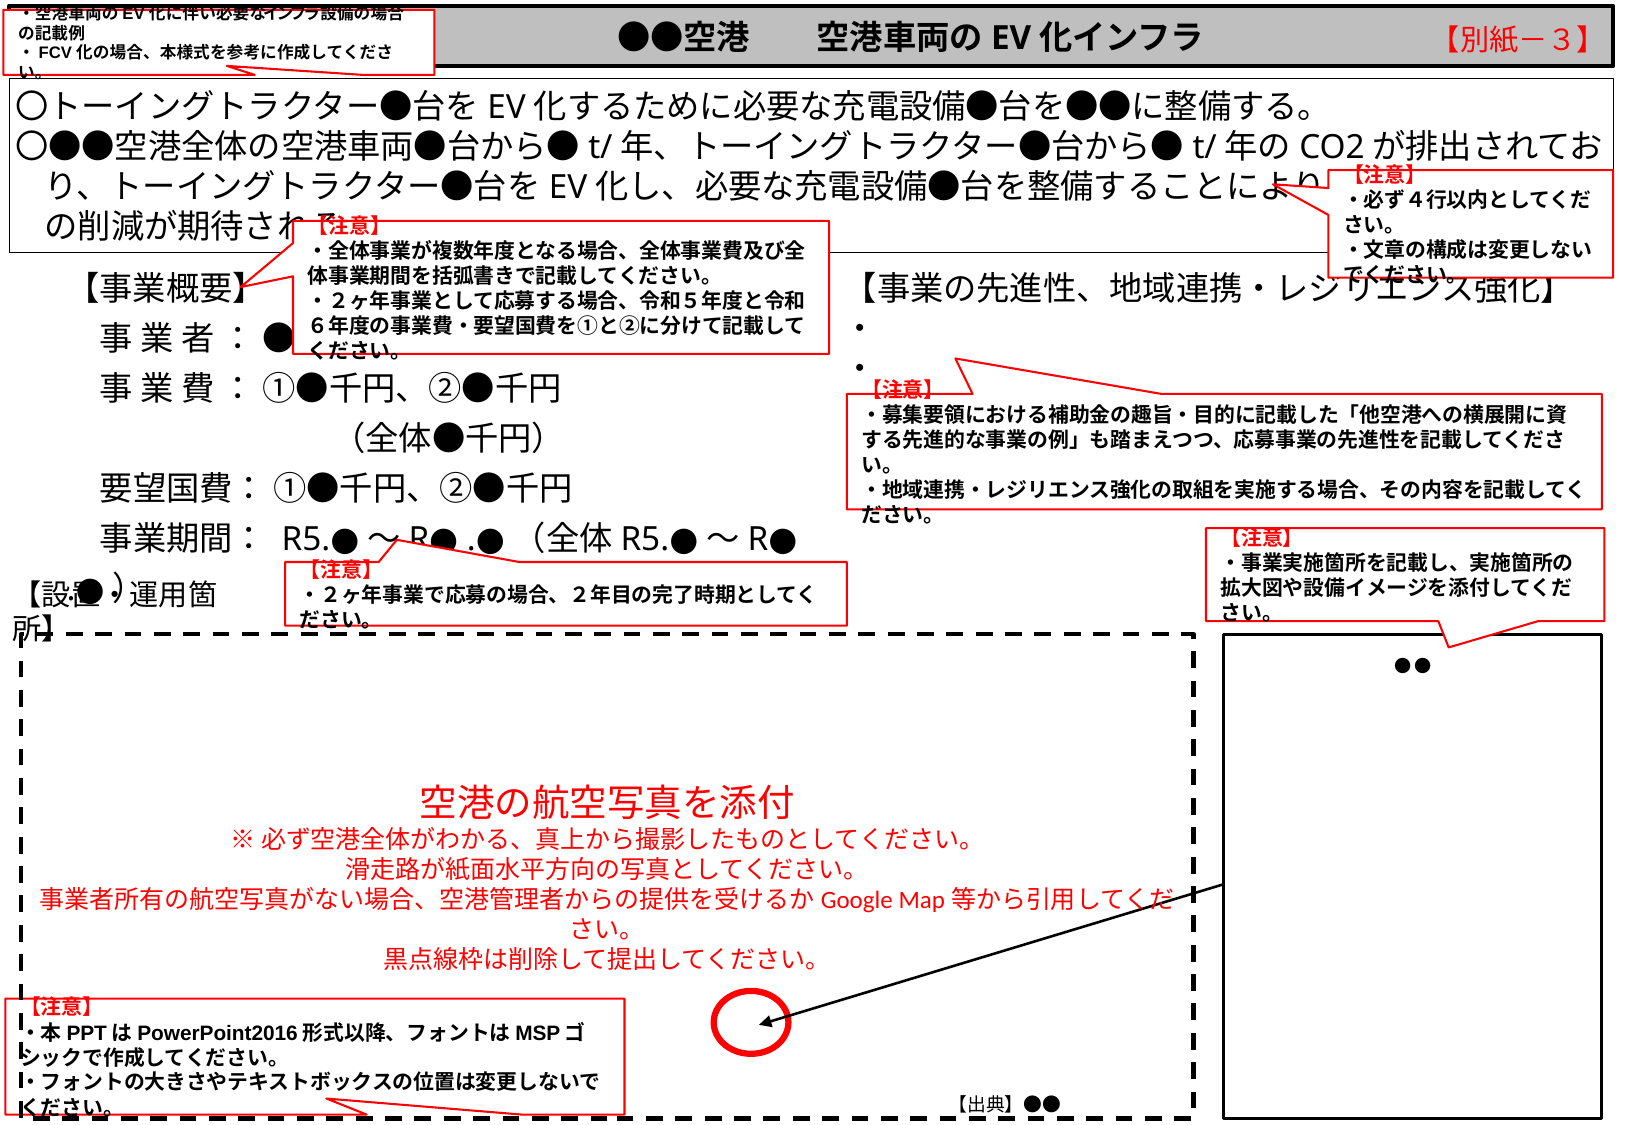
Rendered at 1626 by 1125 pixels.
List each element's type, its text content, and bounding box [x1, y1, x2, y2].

text_box 【設置・運用箇所】 [0, 568, 258, 654]
text_box 【出典】●● [933, 1119, 1194, 1123]
text_box 〇トーイングトラクター●台をEV化するために必要な充電設備●台を●●に整備する。 〇●●空港全体の空港車両●台から●t/年、トーイングトラクター●台から●t/年のCO2が排出されており、トーイングトラクター●台をEV化し、必要な充電設備●台を整備することにより、●t/年（●%）の削減が期待される。 [9, 78, 1614, 253]
text_box ●● [1222, 632, 1604, 1121]
text_box 【注意】 ・事業実施箇所を記載し、実施箇所の拡大図や設備イメージを添付してください。 [1203, 526, 1607, 650]
text_box 【事業概要】 事 業 者 ： ●● 事 業 費 ： ①●千円、②●千円 （全体●千円） 要望国費： ①●千円、②●千円 事業期間： R5.●～R● .●（全体R5.●～R● .●） [51, 249, 814, 615]
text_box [758, 883, 1224, 1026]
text_box 【注意】 ・本PPTはPowerPoint2016形式以降、フォントはMSPゴシックで作成してください。 ・フォントの大きさやテキストボックスの位置は変更しないでください。 [3, 996, 21, 1117]
text_box 【注意】 ・全体事業が複数年度となる場合、全体事業費及び全体事業期間を括弧書きで記載してください。 ・２ヶ年事業として応募する場合、令和５年度と令和６年度の事業費・要望国費を①と②に分けて記載してください。 [238, 218, 832, 357]
text_box 【事業の先進性、地域連携・レジリエンス強化】 ・ ・ [829, 249, 1605, 395]
text_box 空港の航空写真を添付 ※必ず空港全体がわかる、真上から撮影したものとしてください。 滑走路が紙面水平方向の写真としてください。 事業者所有の航空写真がない場合、空港管理者からの提供を受けるかGoogle Map等から引用してください。 黒点線枠は削除して提出してください。 [19, 632, 1196, 1121]
text_box 【注意】 ・２ヶ年事業で応募の場合、２年目の完了時期としてください。 [283, 537, 849, 628]
text_box 【別紙－３】 [1412, 13, 1625, 64]
text_box 【注意】 ・募集要領における補助金の趣旨・目的に記載した「他空港への横展開に資する先進的な事業の例」も踏まえつつ、応募事業の先進性を記載してください。 ・地域連携・レジリエンス強化の取組を実施する場合、その内容を記載してください。 [844, 356, 1604, 512]
text_box ●●空港 空港車両のEV化インフラ [7, 4, 1615, 68]
text_box 【注意】 ・必ず４行以内としてください。 ・文章の構成は変更しないでください。 [1270, 168, 1616, 280]
text_box ・空港車両のEV化に伴い必要なインフラ設備の場合の記載例 ・FCV化の場合、本様式を参考に作成してください。 [1, 7, 437, 77]
